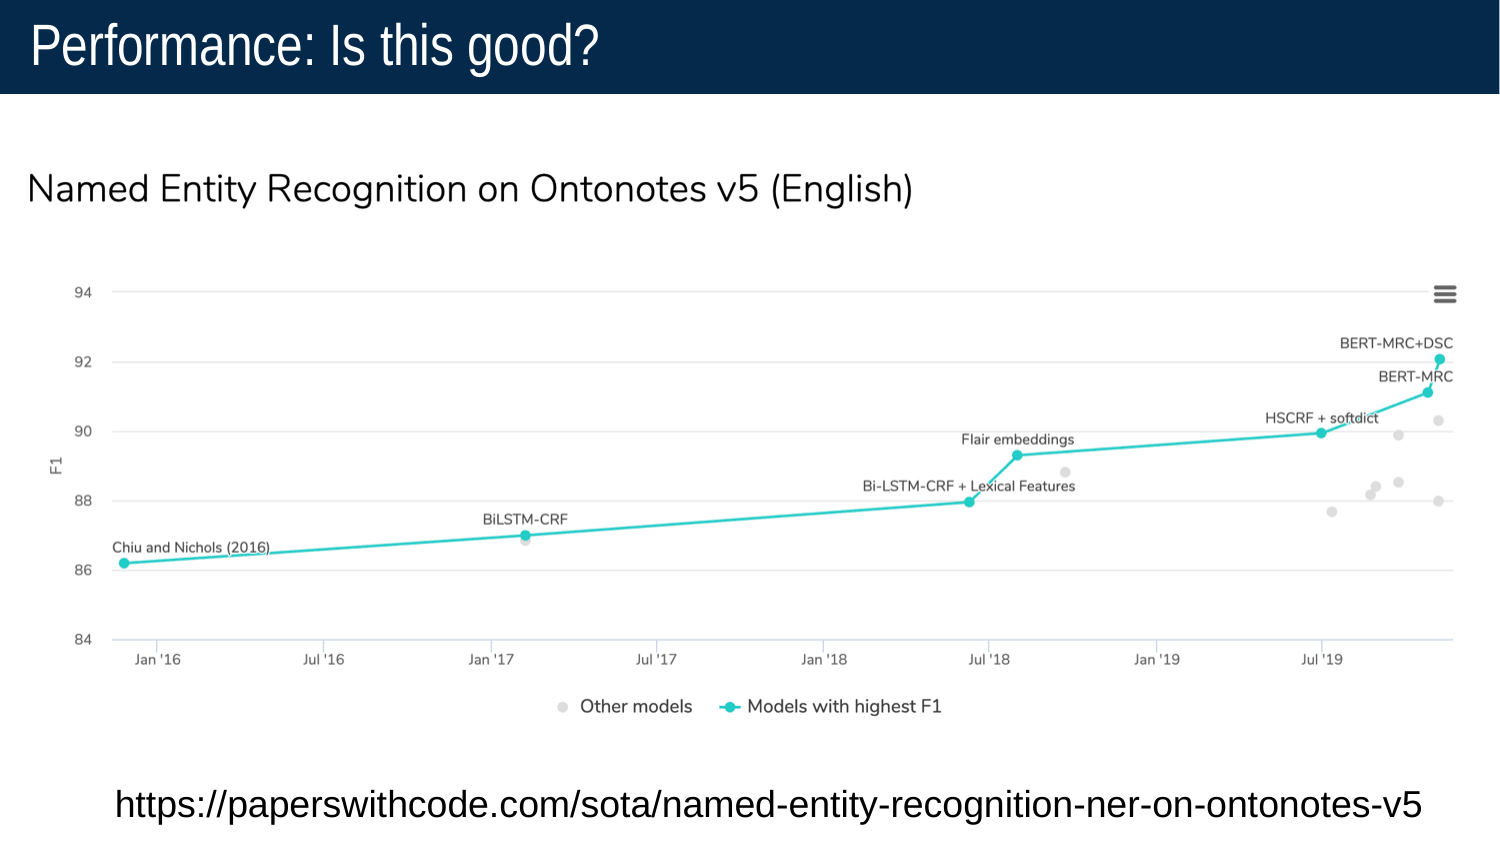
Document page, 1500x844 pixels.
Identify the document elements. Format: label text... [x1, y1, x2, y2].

picture [0, 152, 1500, 754]
title Performance: Is this good? [0, 0, 1500, 95]
text_box https://paperswithcode.com/sota/named-entity-recognition-ner-on-ontonotes-v5 [99, 772, 1480, 832]
